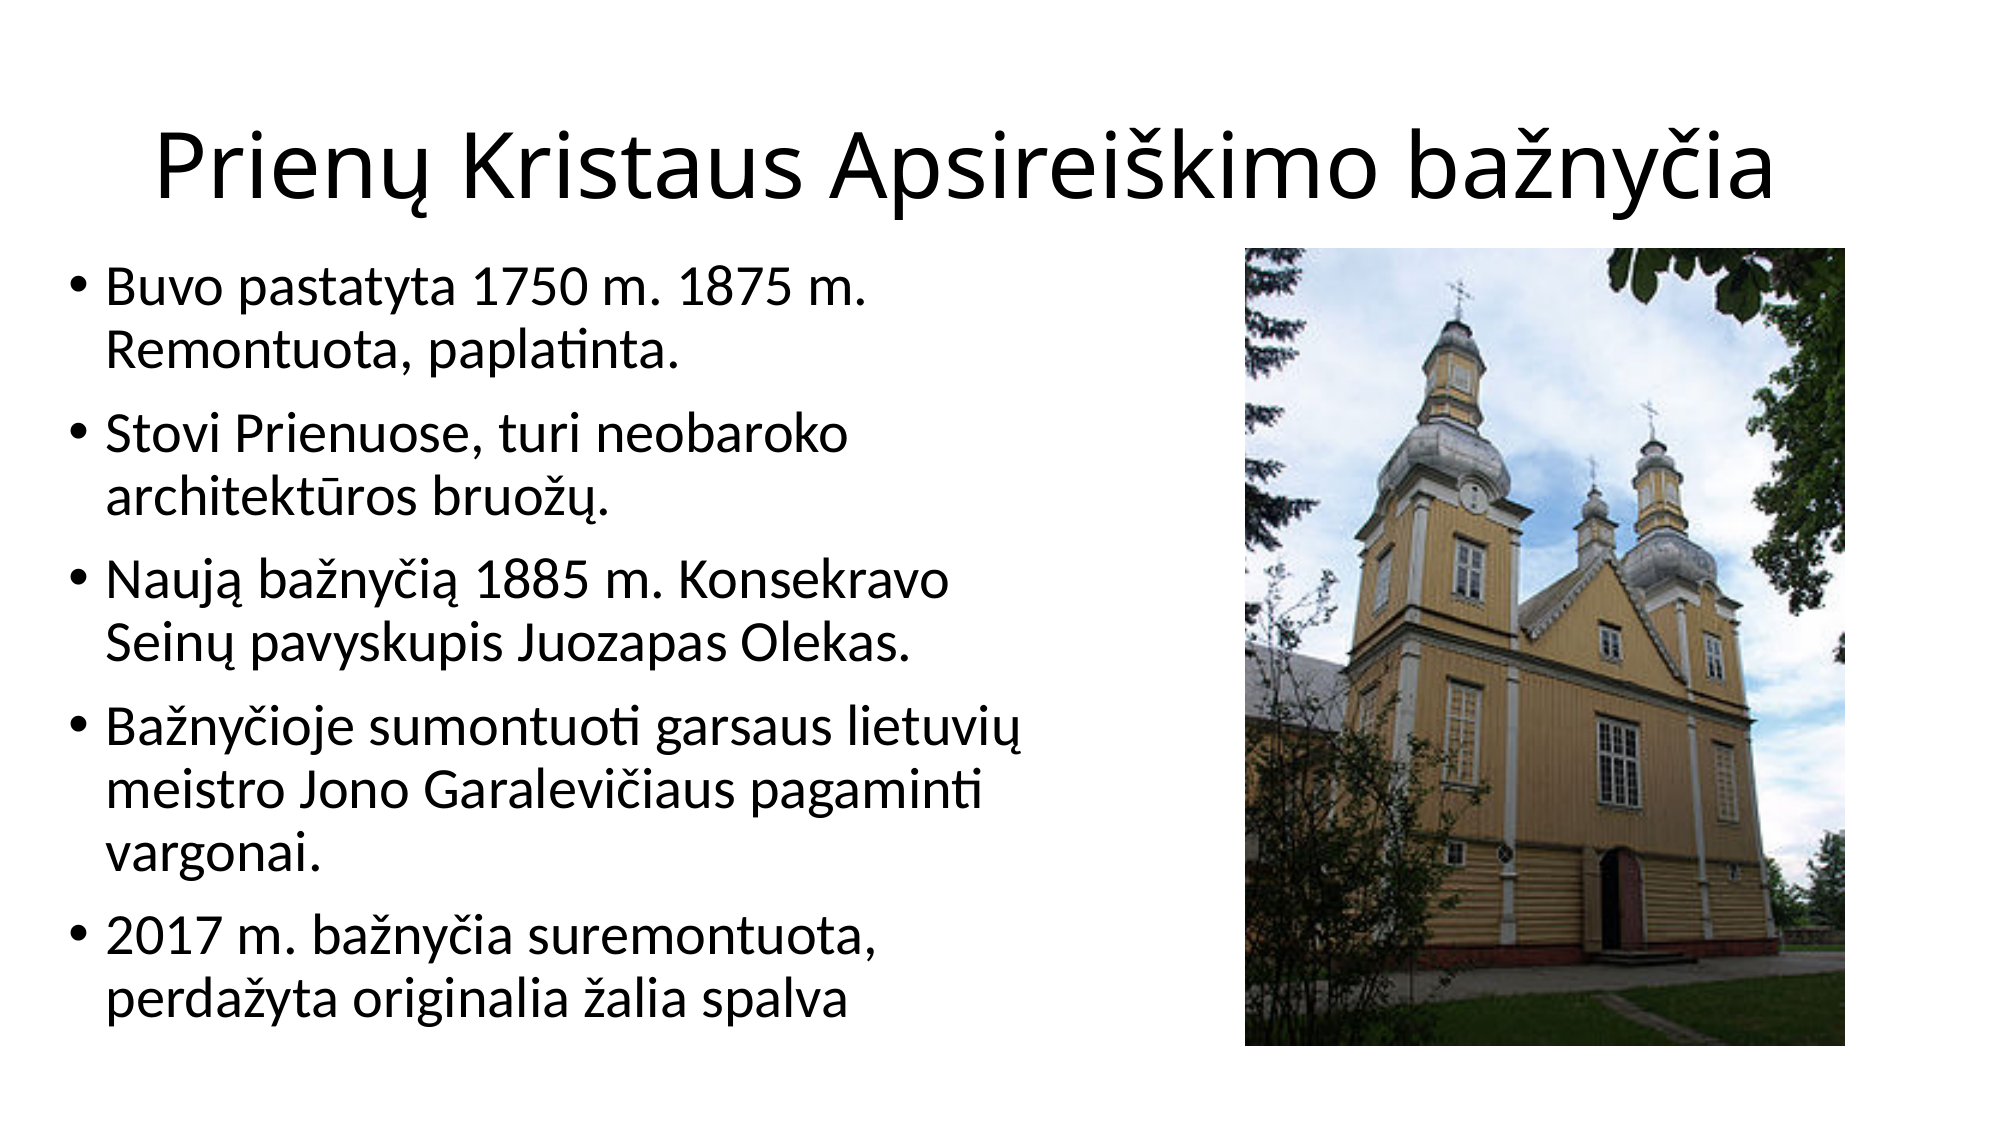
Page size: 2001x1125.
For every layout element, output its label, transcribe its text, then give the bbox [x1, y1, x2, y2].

title Prienų Kristaus Apsireiškimo bažnyčia [137, 59, 1863, 278]
picture [1245, 248, 1845, 1046]
list Buvo pastatyta 1750 m. 1875 m. Remontuota, paplatinta. Stovi Prienuose, turi neobaroko architektūros bruožų. Naują bažnyčią 1885 m. Konsekravo Seinų pavyskupis Juozapas Olekas. Bažnyčioje sumontuoti garsaus lietuvių meistro Jono Garalevičiaus pagaminti vargonai. 2017 m. bažnyčia suremontuota, perdažyta originalia žalia spalva [53, 248, 1056, 1125]
